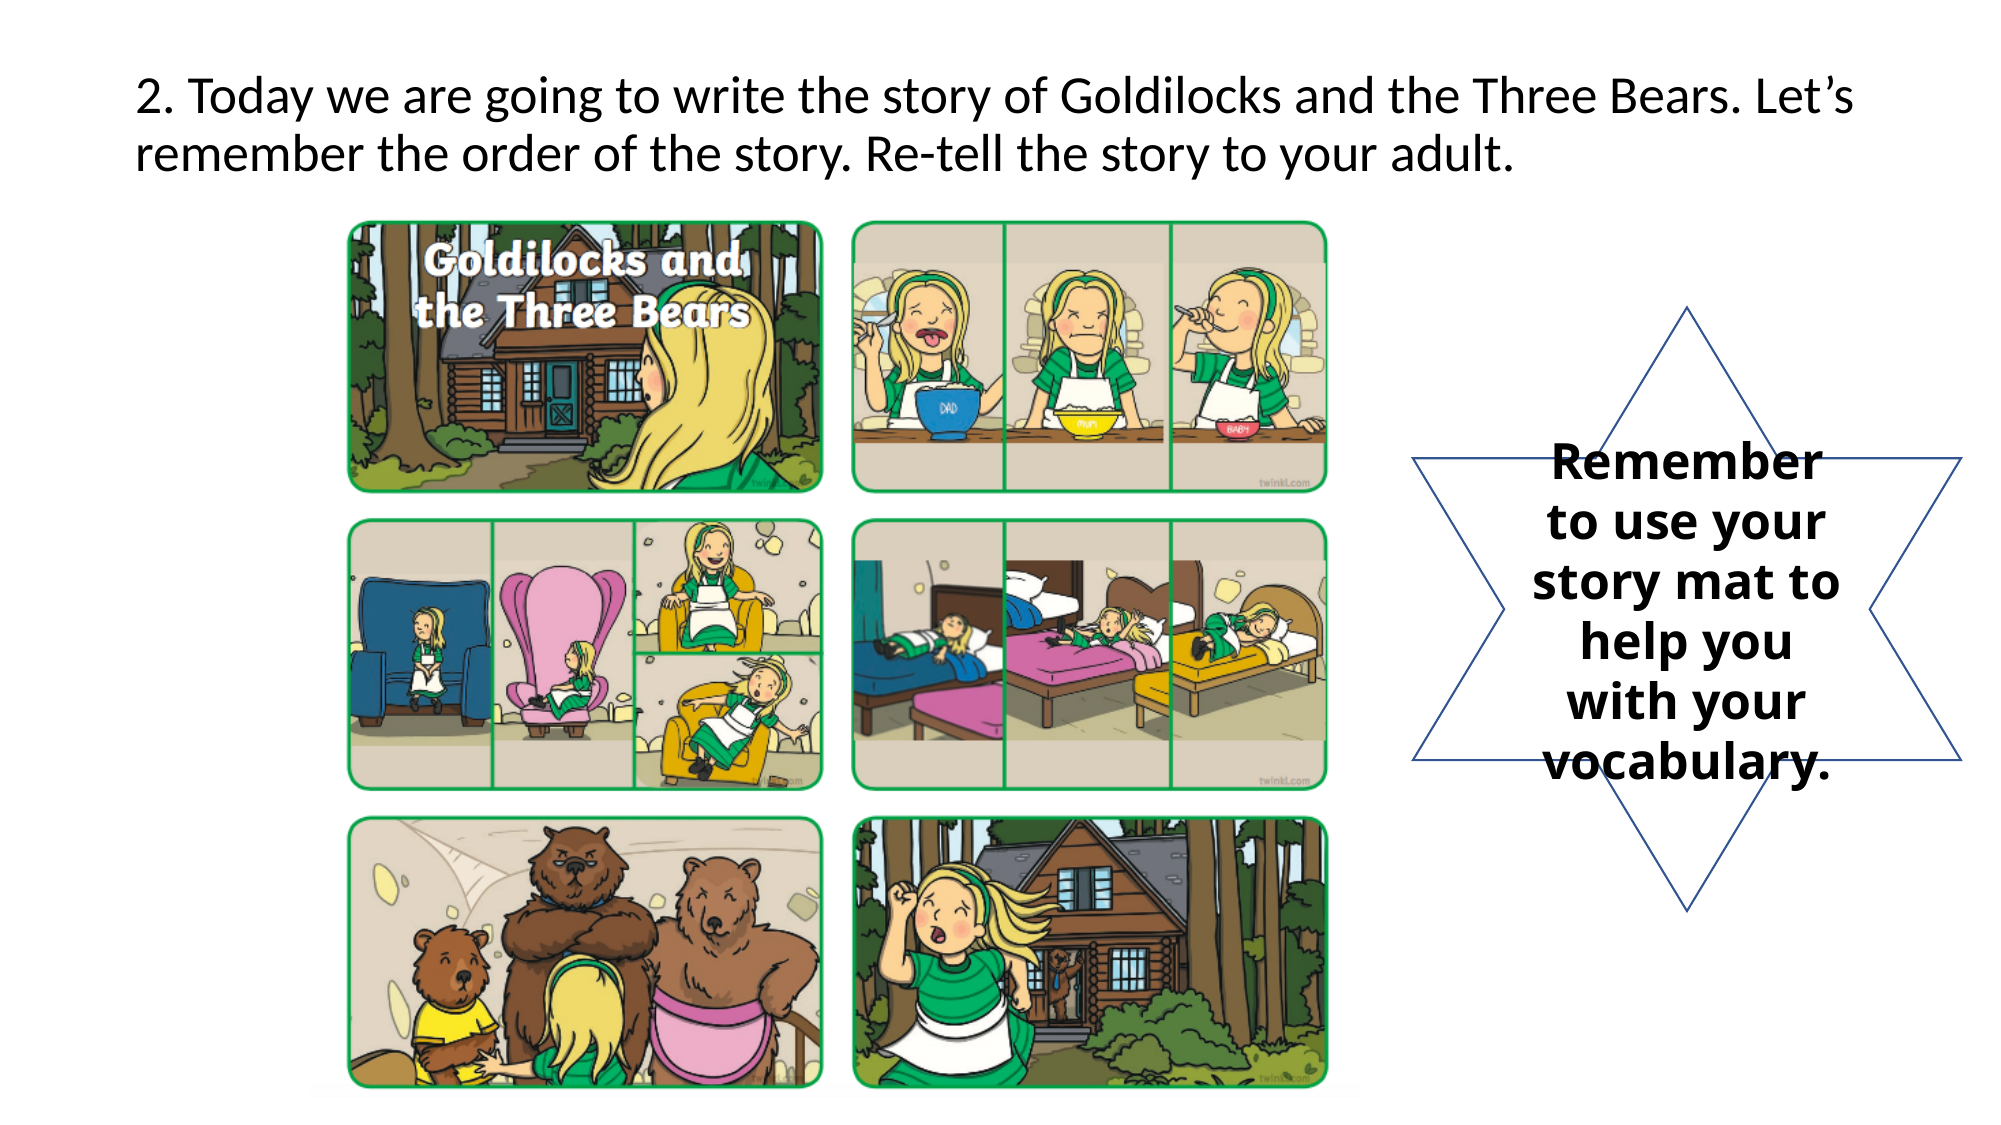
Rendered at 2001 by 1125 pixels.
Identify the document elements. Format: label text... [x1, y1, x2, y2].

list 2. Today we are going to write the story of Goldilocks and the Three Bears. Let’s remember the order of the story. Re-tell the story to your adult. [120, 59, 1887, 236]
picture [310, 180, 1360, 1098]
text_box Remember to use your story mat to help you with your vocabulary. [1411, 305, 1963, 914]
